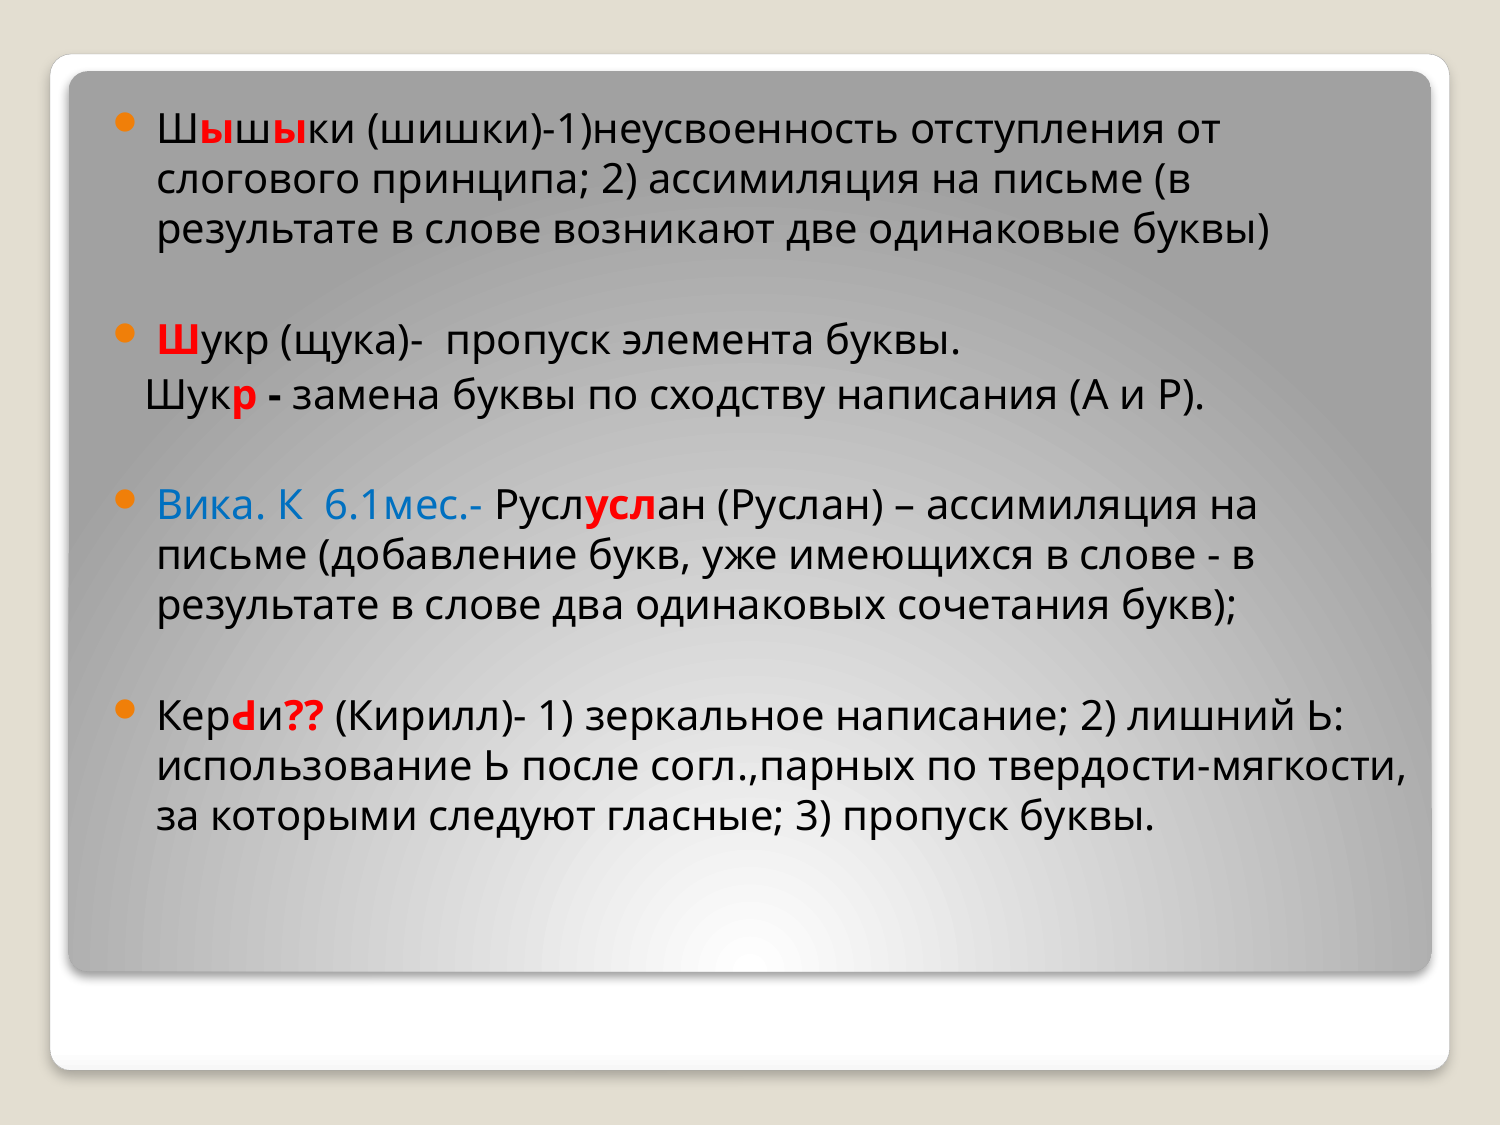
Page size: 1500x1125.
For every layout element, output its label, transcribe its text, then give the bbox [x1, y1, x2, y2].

list Шышыки (шишки)-1)неусвоенность отступления от слогового принципа; 2) ассимиляция на письме (в результате в слове возникают две одинаковые буквы) Шукр (щука)- пропуск элемента буквы. Шукр - замена буквы по сходству написания (А и Р). Вика. К 6.1мес.- Руслуслан (Руслан) – ассимиляция на письме (добавление букв, уже имеющихся в слове - в результате в слове два одинаковых сочетания букв); КерԀи?? (Кирилл)- 1) зеркальное написание; 2) лишний Ь: использование Ь после согл.,парных по твердости-мягкости, за которыми следуют гласные; 3) пропуск буквы. [82, 86, 1425, 1000]
